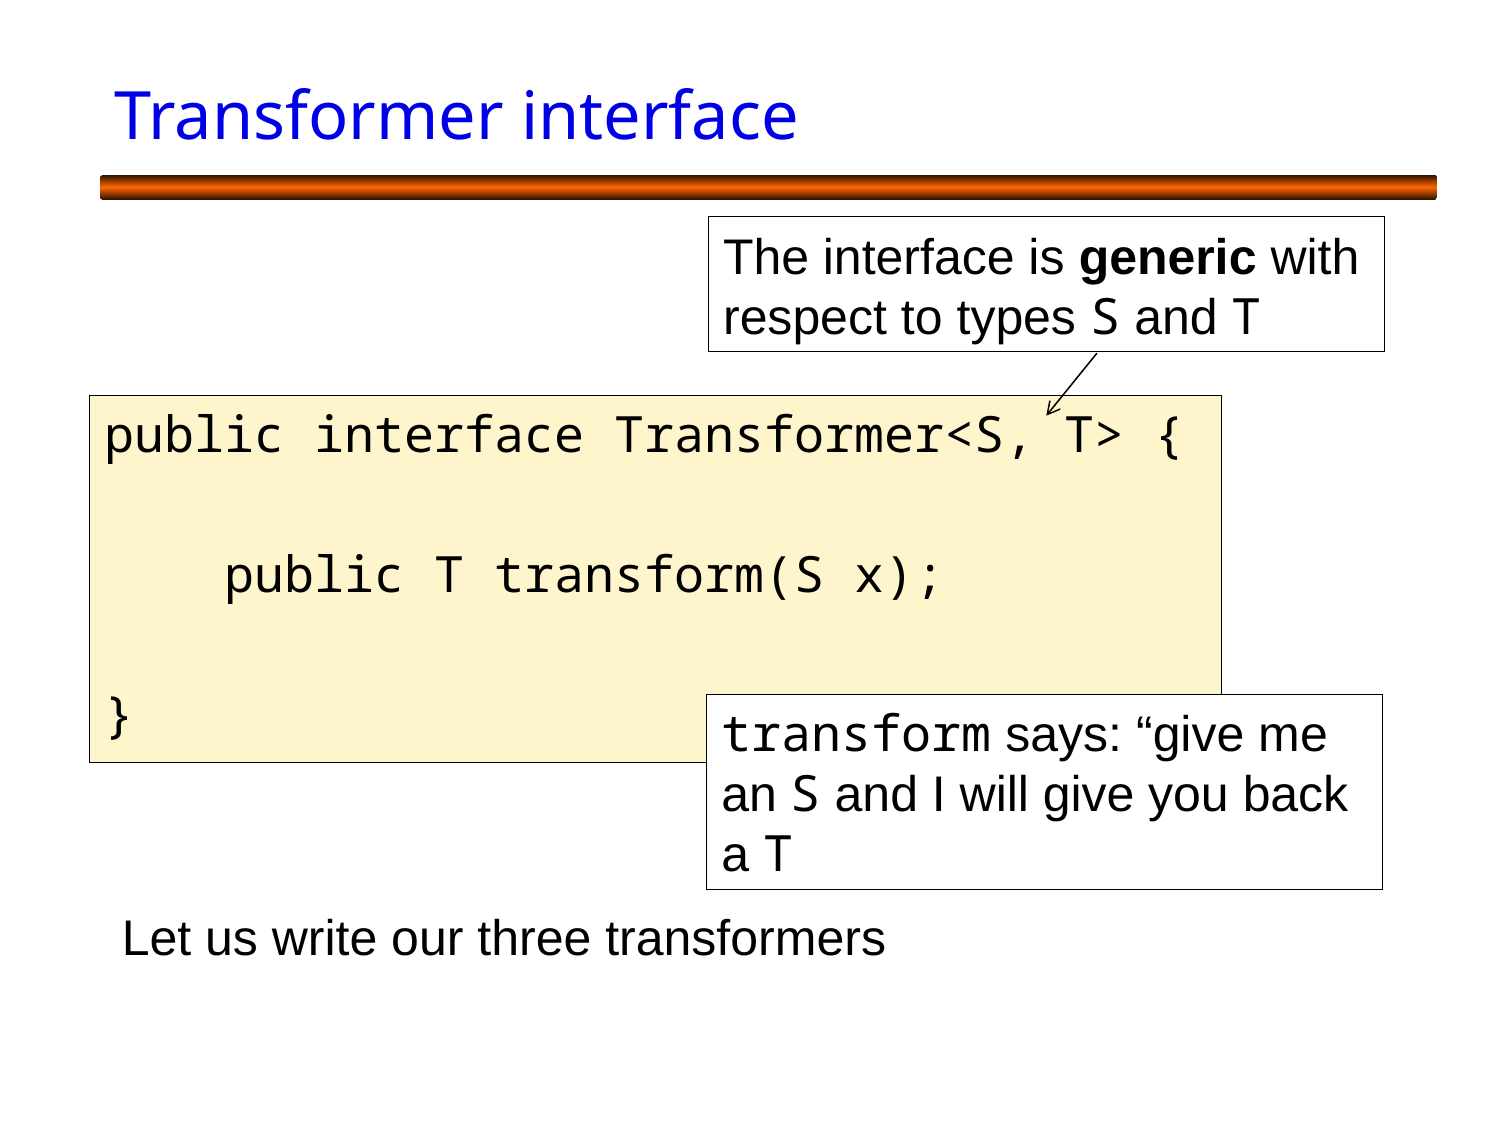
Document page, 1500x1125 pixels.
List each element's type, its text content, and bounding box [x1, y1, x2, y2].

text_box transform says: “give me an S and I will give you back a T [706, 694, 1383, 890]
title Transformer interface [99, 37, 1438, 188]
text_box Let us write our three transformers [25, 898, 983, 973]
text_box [1046, 352, 1098, 416]
text_box public interface Transformer<S, T> { public T transform(S x); } [89, 395, 1222, 763]
text_box The interface is generic with respect to types S and T [708, 216, 1385, 352]
